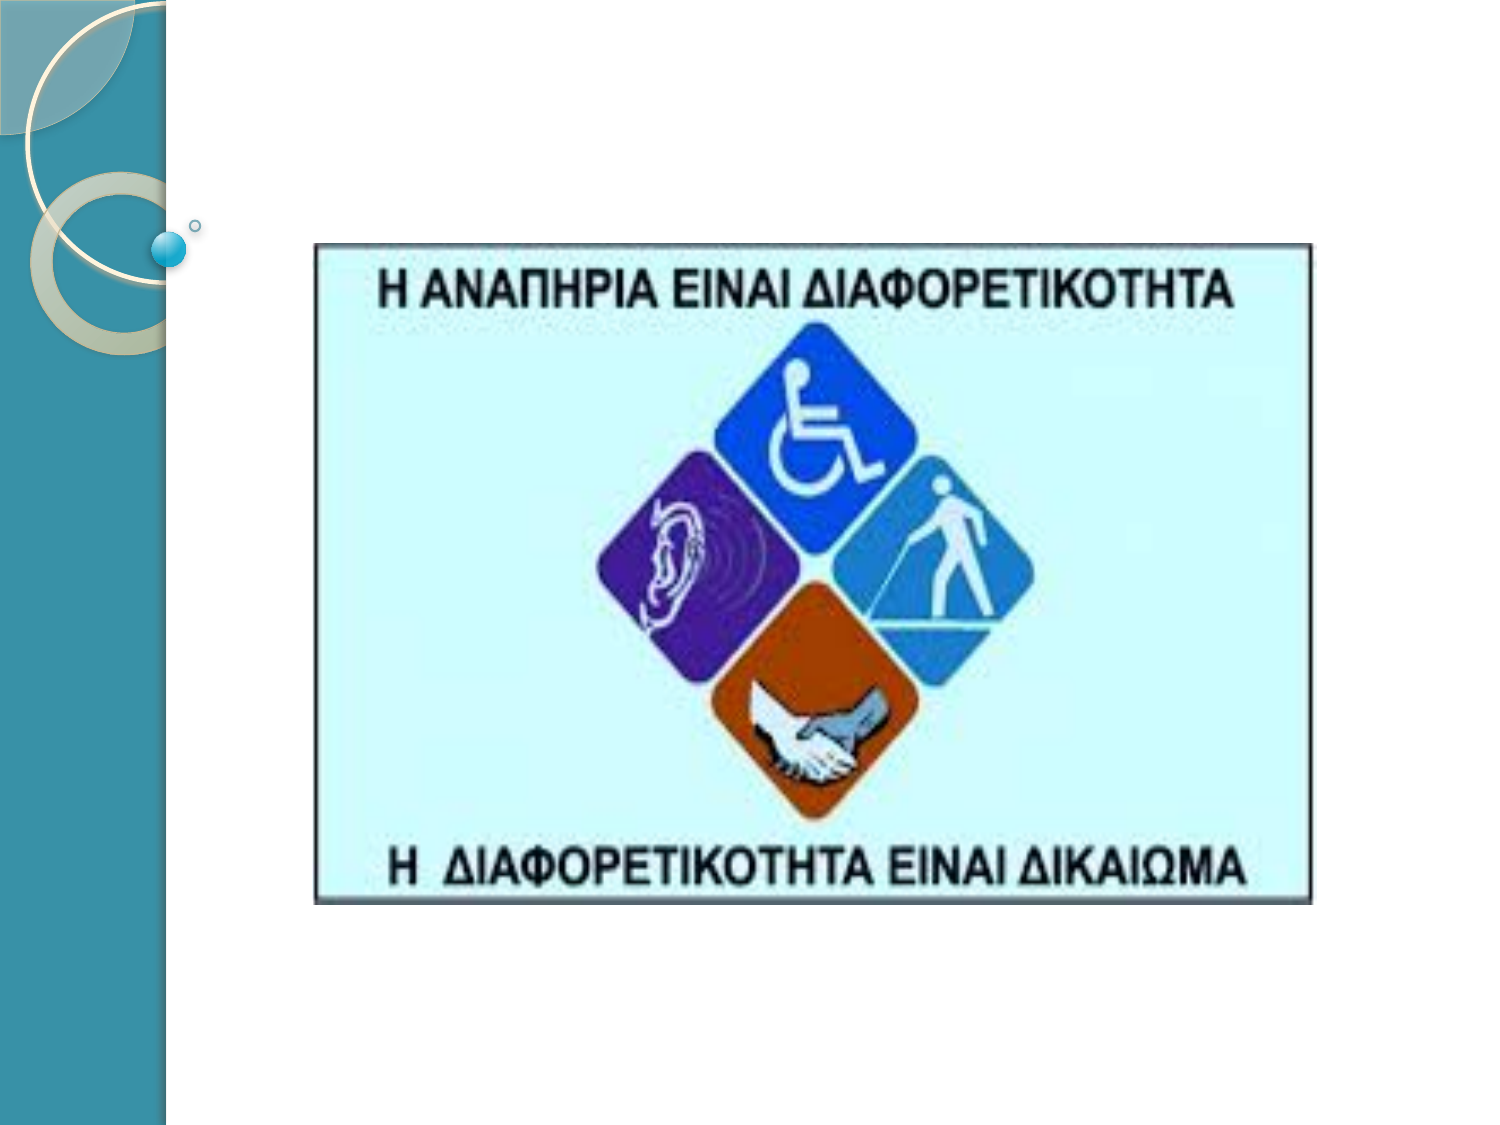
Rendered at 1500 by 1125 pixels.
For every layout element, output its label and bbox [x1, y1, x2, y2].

picture [312, 243, 1318, 906]
